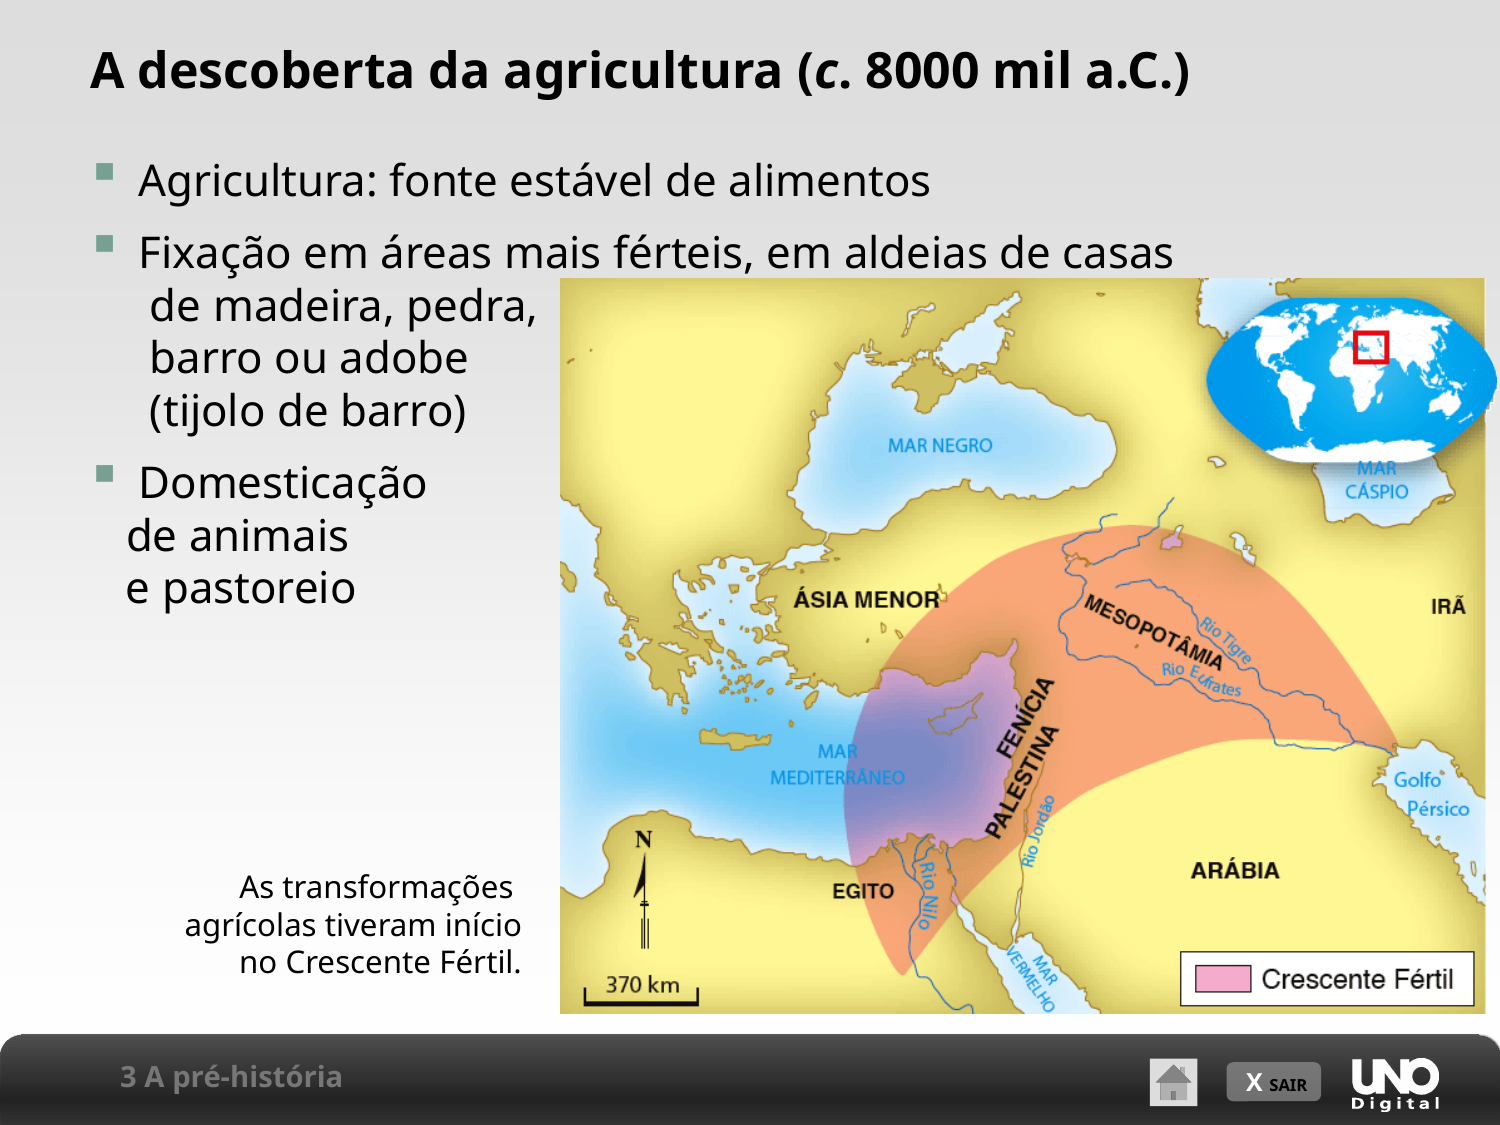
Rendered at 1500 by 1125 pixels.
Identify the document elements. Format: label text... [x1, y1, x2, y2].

text_box 3 A pré-história [105, 1051, 359, 1101]
text_box As transformações agrícolas tiveram início no Crescente Fértil. [135, 860, 538, 988]
text_box Agricultura: fonte estável de alimentos Fixação em áreas mais férteis, em aldeias de casas de madeira, pedra, barro ou adobe (tijolo de barro) Domesticação de animais e pastoreio [76, 145, 1400, 620]
picture [0, 0, 1500, 1049]
picture [1352, 1058, 1439, 1112]
title A descoberta da agricultura (c. 8000 mil a.C.) [74, 0, 1426, 138]
